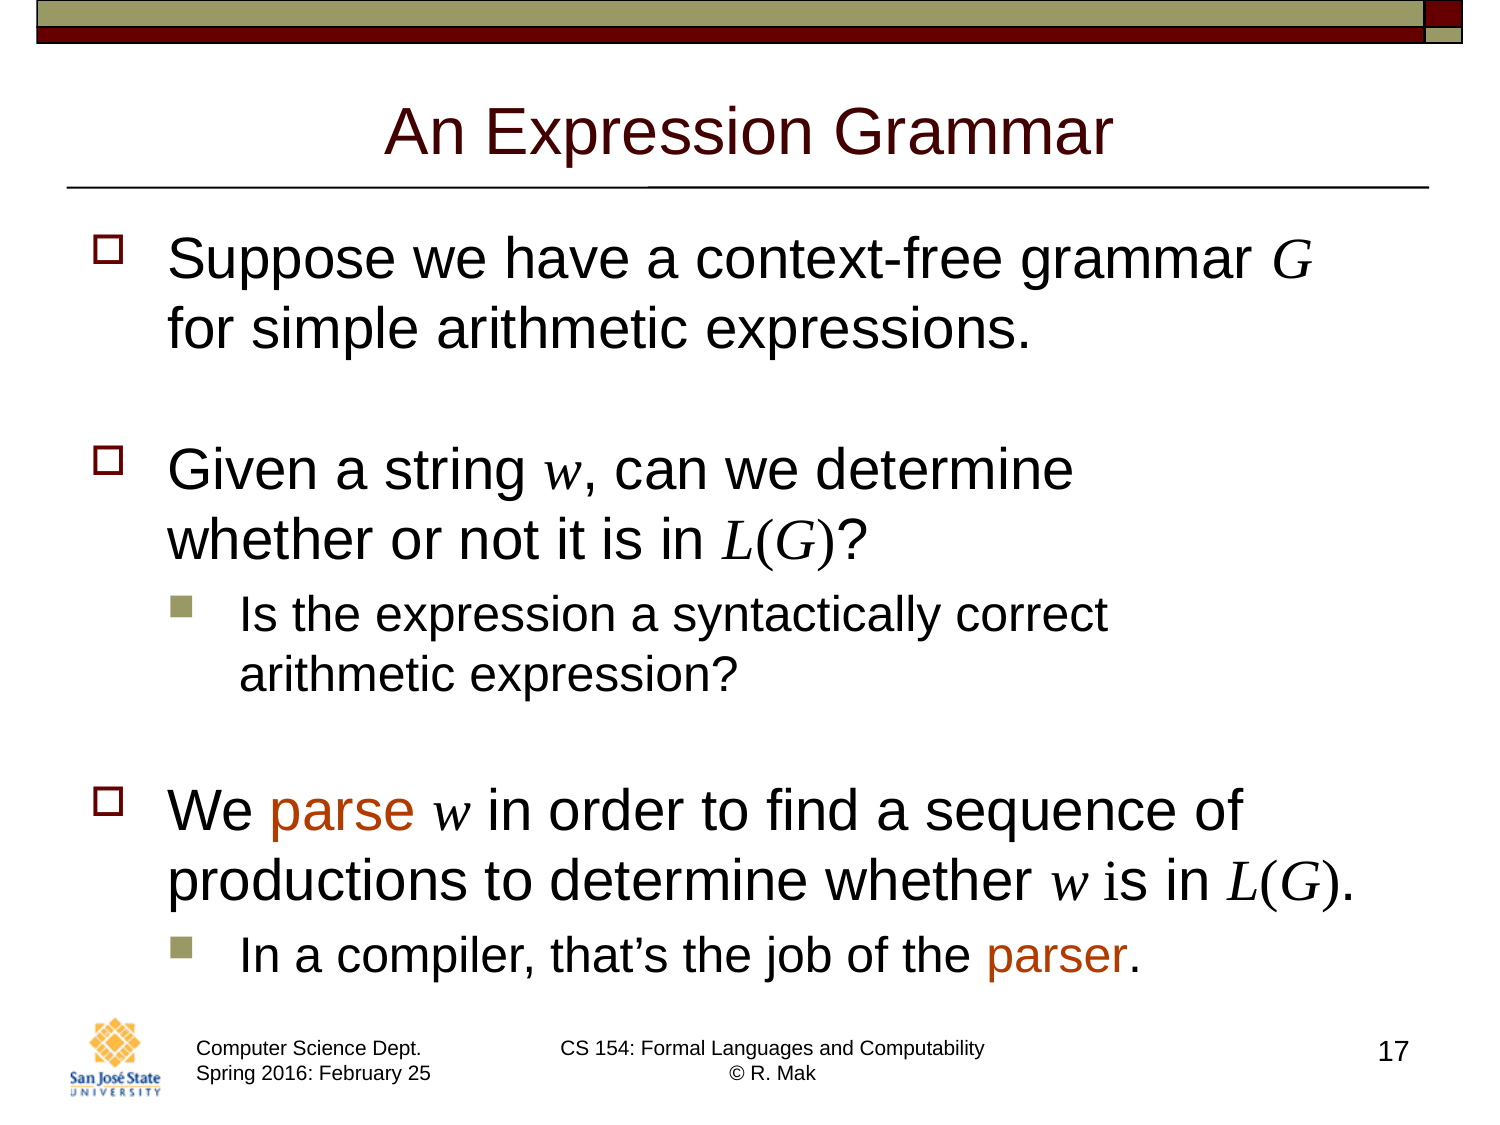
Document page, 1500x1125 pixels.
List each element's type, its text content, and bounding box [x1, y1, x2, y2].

title An Expression Grammar [75, 67, 1425, 175]
slide_number 17 [1112, 1025, 1425, 1100]
picture [60, 1012, 166, 1112]
list Suppose we have a context-free grammar G for simple arithmetic expressions. Given a string w, can we determine whether or not it is in L(G)? Is the expression a syntactically correct arithmetic expression? We parse w in order to find a sequence of productions to determine whether w is in L(G). In a compiler, that’s the job of the parser. [75, 212, 1425, 1006]
